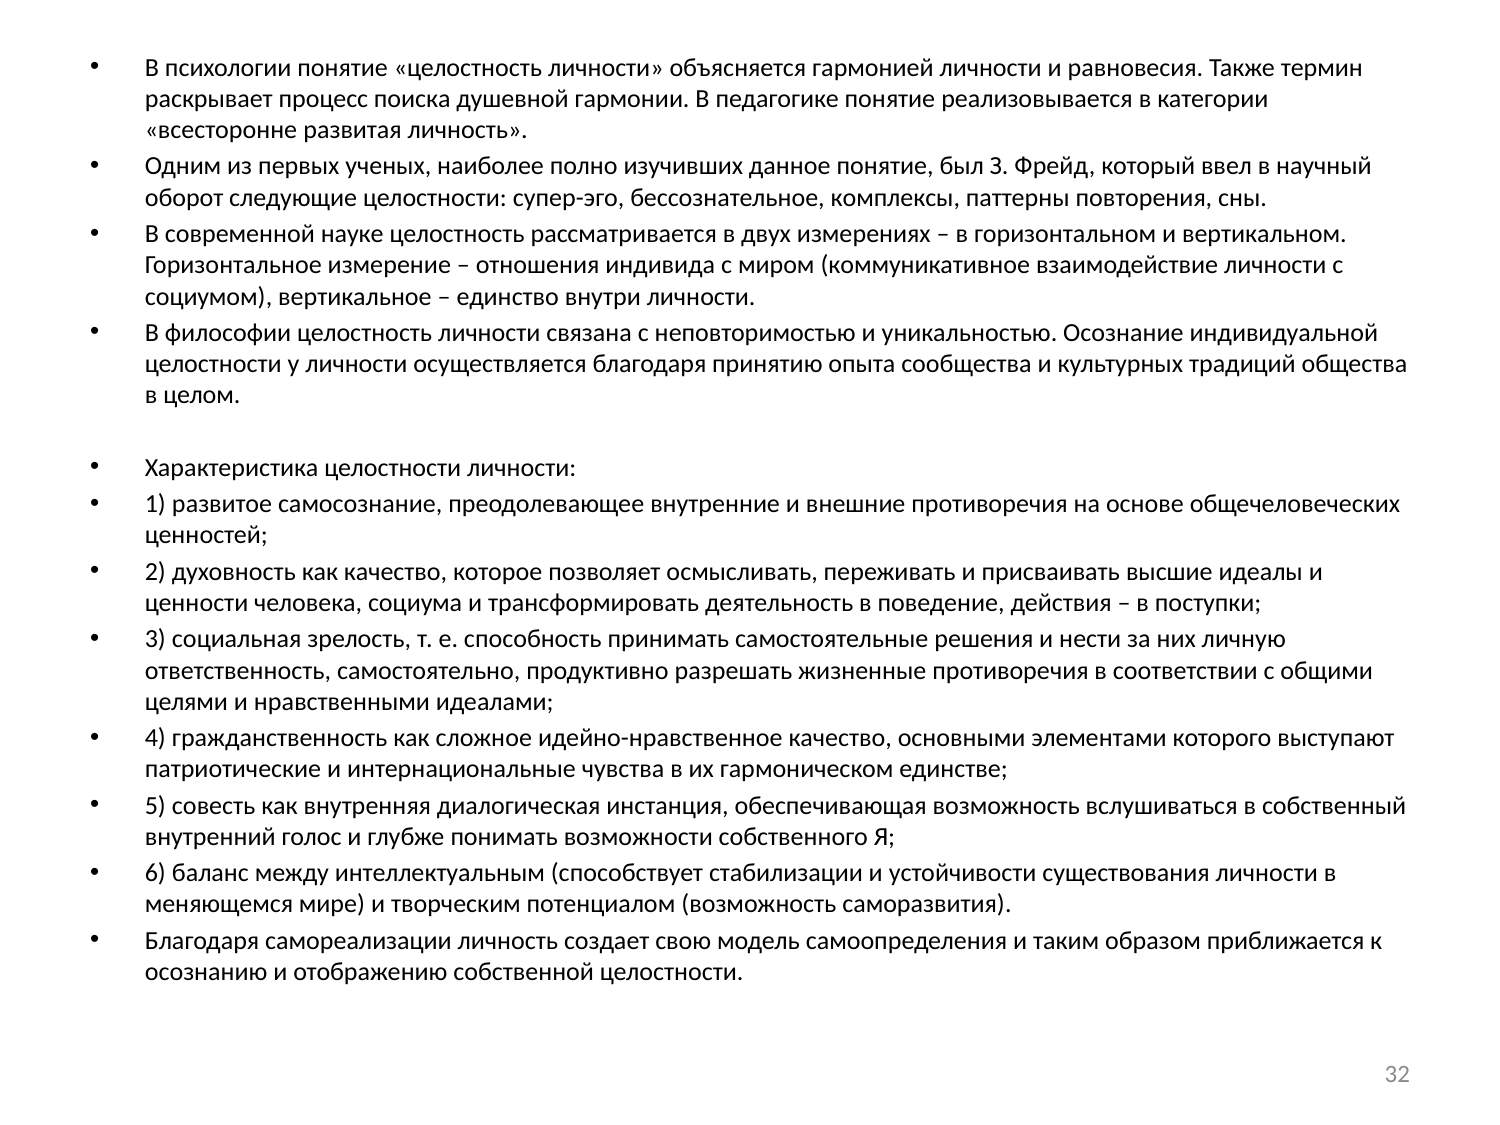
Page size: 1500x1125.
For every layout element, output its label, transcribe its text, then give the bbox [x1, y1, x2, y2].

list В психологии понятие «целостность личности» объясняется гармонией личности и равновесия. Также термин раскрывает процесс поиска душевной гармонии. В педагогике понятие реализовывается в категории «всесторонне развитая личность». Одним из первых ученых, наиболее полно изучивших данное понятие, был З. Фрейд, который ввел в научный оборот следующие целостности: супер-эго, бессознательное, комплексы, паттерны повторения, сны. В современной науке целостность рассматривается в двух измерениях – в горизонтальном и вертикальном. Горизонтальное измерение – отношения индивида с миром (коммуникативное взаимодействие личности с социумом), вертикальное – единство внутри личности. В философии целостность личности связана с неповторимостью и уникальностью. Осознание индивидуальной целостности у личности осуществляется благодаря принятию опыта сообщества и культурных традиций общества в целом. Характеристика целостности личности: 1) развитое самосознание, преодолевающее внутренние и внешние противоречия на основе общечеловеческих ценностей; 2) духовность как качество, которое позволяет осмысливать, переживать и присваивать высшие идеалы и ценности человека, социума и трансформировать деятельность в поведение, действия – в поступки; 3) социальная зрелость, т. е. способность принимать самостоятельные решения и нести за них личную ответственность, самостоятельно, продуктивно разрешать жизненные противоречия в соответствии с общими целями и нравственными идеалами; 4) гражданственность как сложное идейно-нравственное качество, основными элементами которого выступают патриотические и интернациональные чувства в их гармоническом единстве; 5) совесть как внутренняя диалогическая инстанция, обеспечивающая возможность вслушиваться в собственный внутренний голос и глубже понимать возможности собственного Я; 6) баланс между интеллектуальным (способствует стабилизации и устойчивости существования личности в меняющемся мире) и творческим потенциалом (возможность саморазвития). Благодаря самореализации личность создает свою модель самоопределения и таким образом приближается к осознанию и отображению собственной целостности. [75, 42, 1425, 1005]
slide_number 32 [1074, 1042, 1425, 1103]
